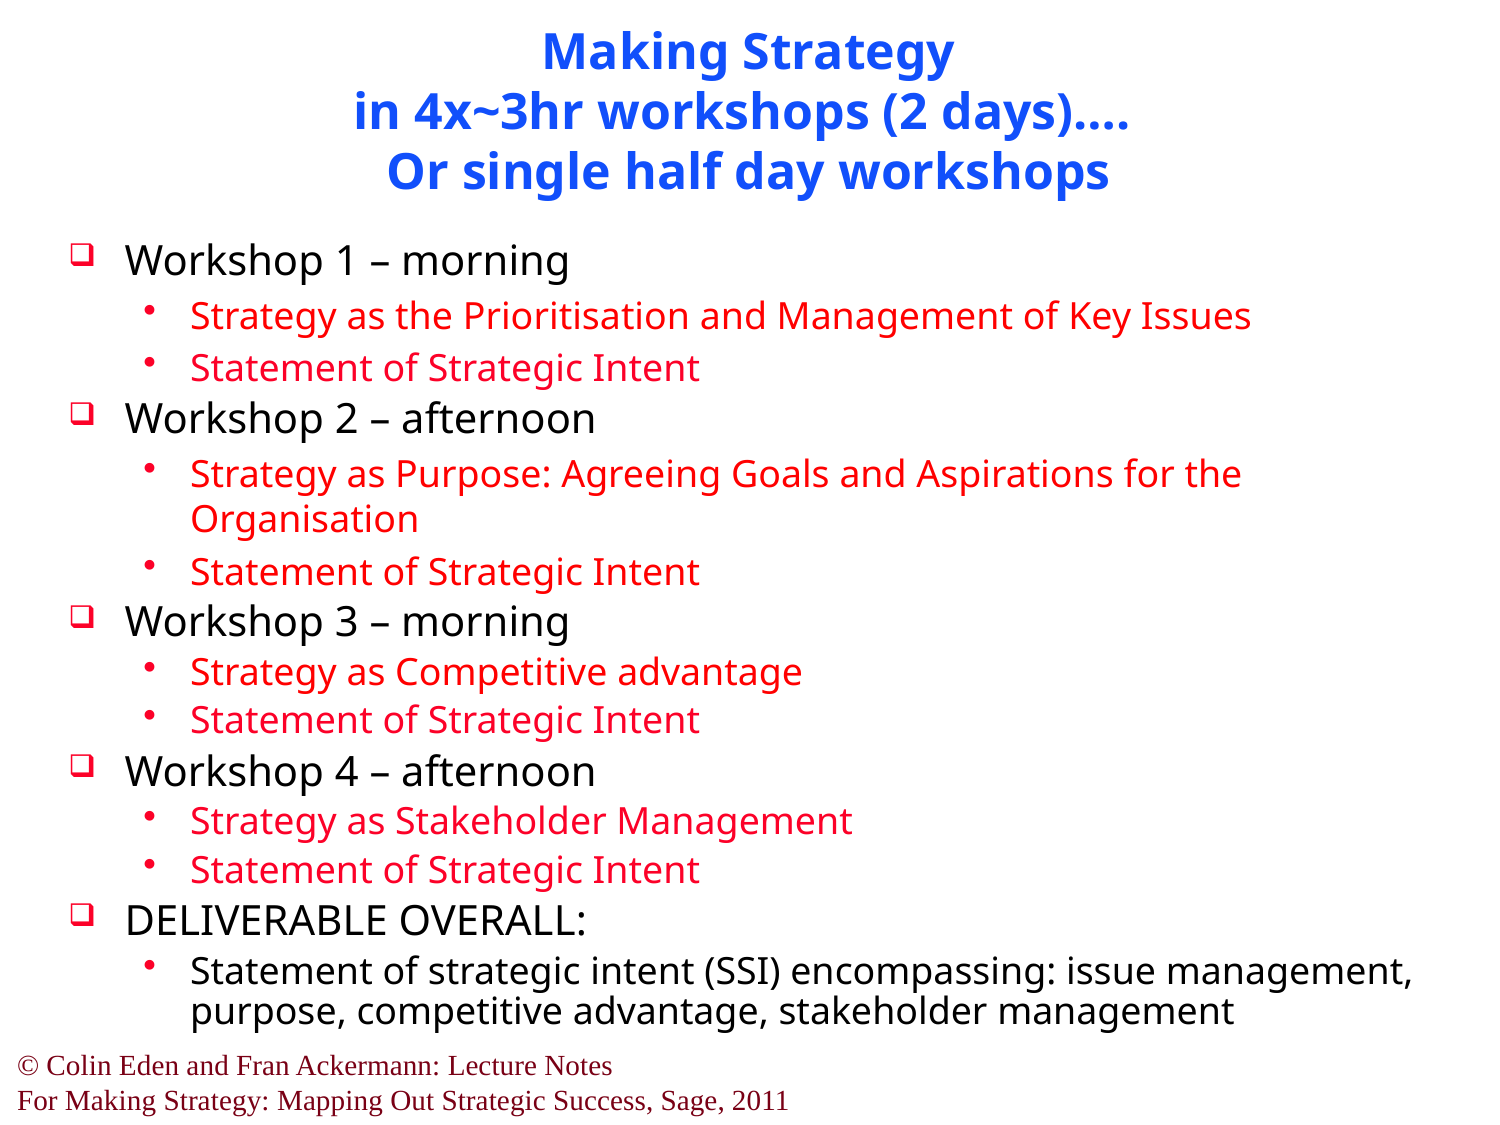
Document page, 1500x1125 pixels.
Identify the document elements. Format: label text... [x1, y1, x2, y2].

list Workshop 1 – morning Strategy as the Prioritisation and Management of Key Issues Statement of Strategic Intent Workshop 2 – afternoon Strategy as Purpose: Agreeing Goals and Aspirations for the Organisation Statement of Strategic Intent Workshop 3 – morning Strategy as Competitive advantage Statement of Strategic Intent Workshop 4 – afternoon Strategy as Stakeholder Management Statement of Strategic Intent DELIVERABLE OVERALL: Statement of strategic intent (SSI) encompassing: issue management, purpose, competitive advantage, stakeholder management [53, 231, 1447, 907]
title Making Strategy in 4x~3hr workshops (2 days)…. Or single half day workshops [111, 18, 1386, 209]
